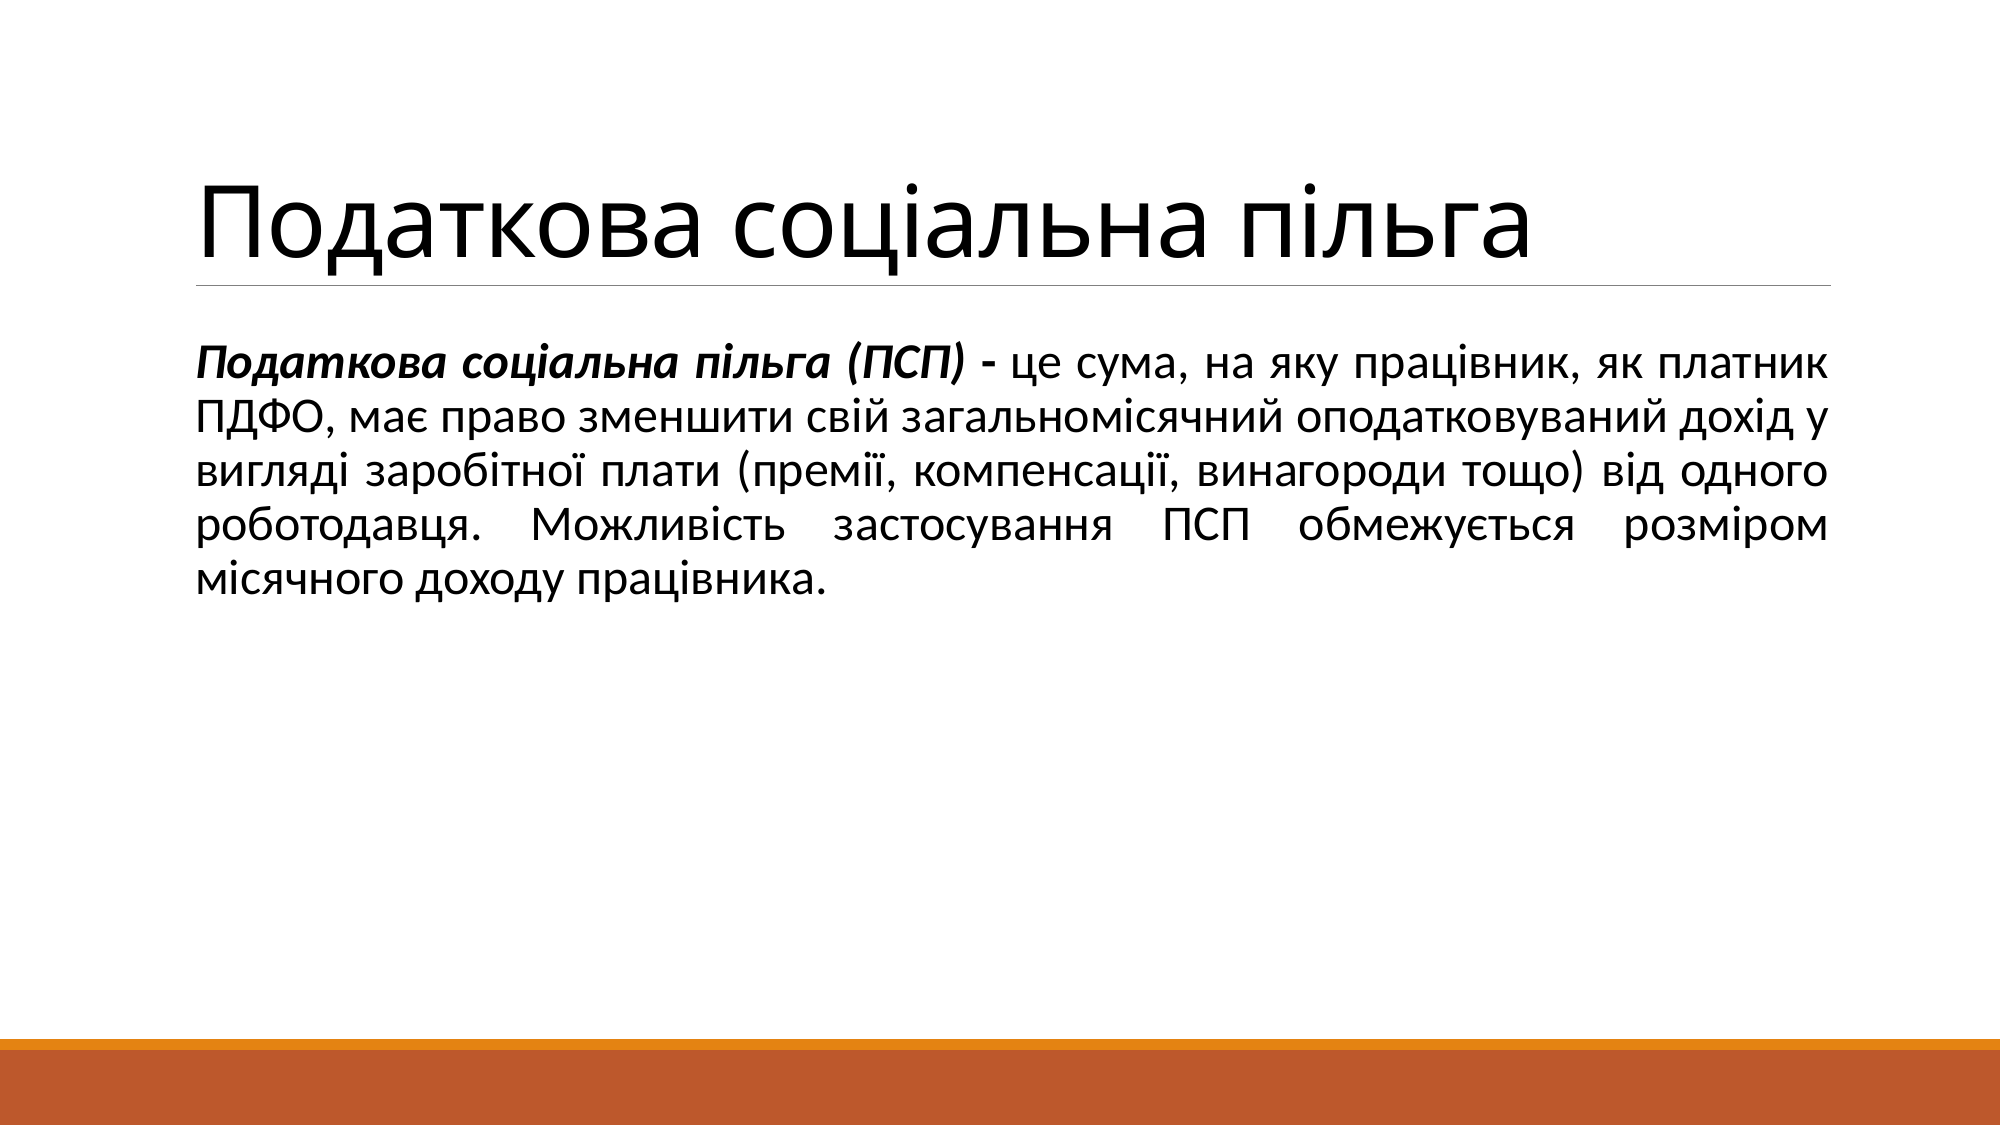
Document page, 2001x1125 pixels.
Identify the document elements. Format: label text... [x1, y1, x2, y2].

title Податкова соціальна пільга [180, 47, 1830, 285]
list Податкова соціальна пільга (ПСП) - це сума, на яку працівник, як платник ПДФО, має право зменшити свій загальномісячний оподатковуваний дохід у вигляді заробітної плати (премії, компенсації, винагороди тощо) від одного роботодавця. Можливість застосування ПСП обмежується розміром місячного доходу працівника. [180, 327, 1830, 963]
